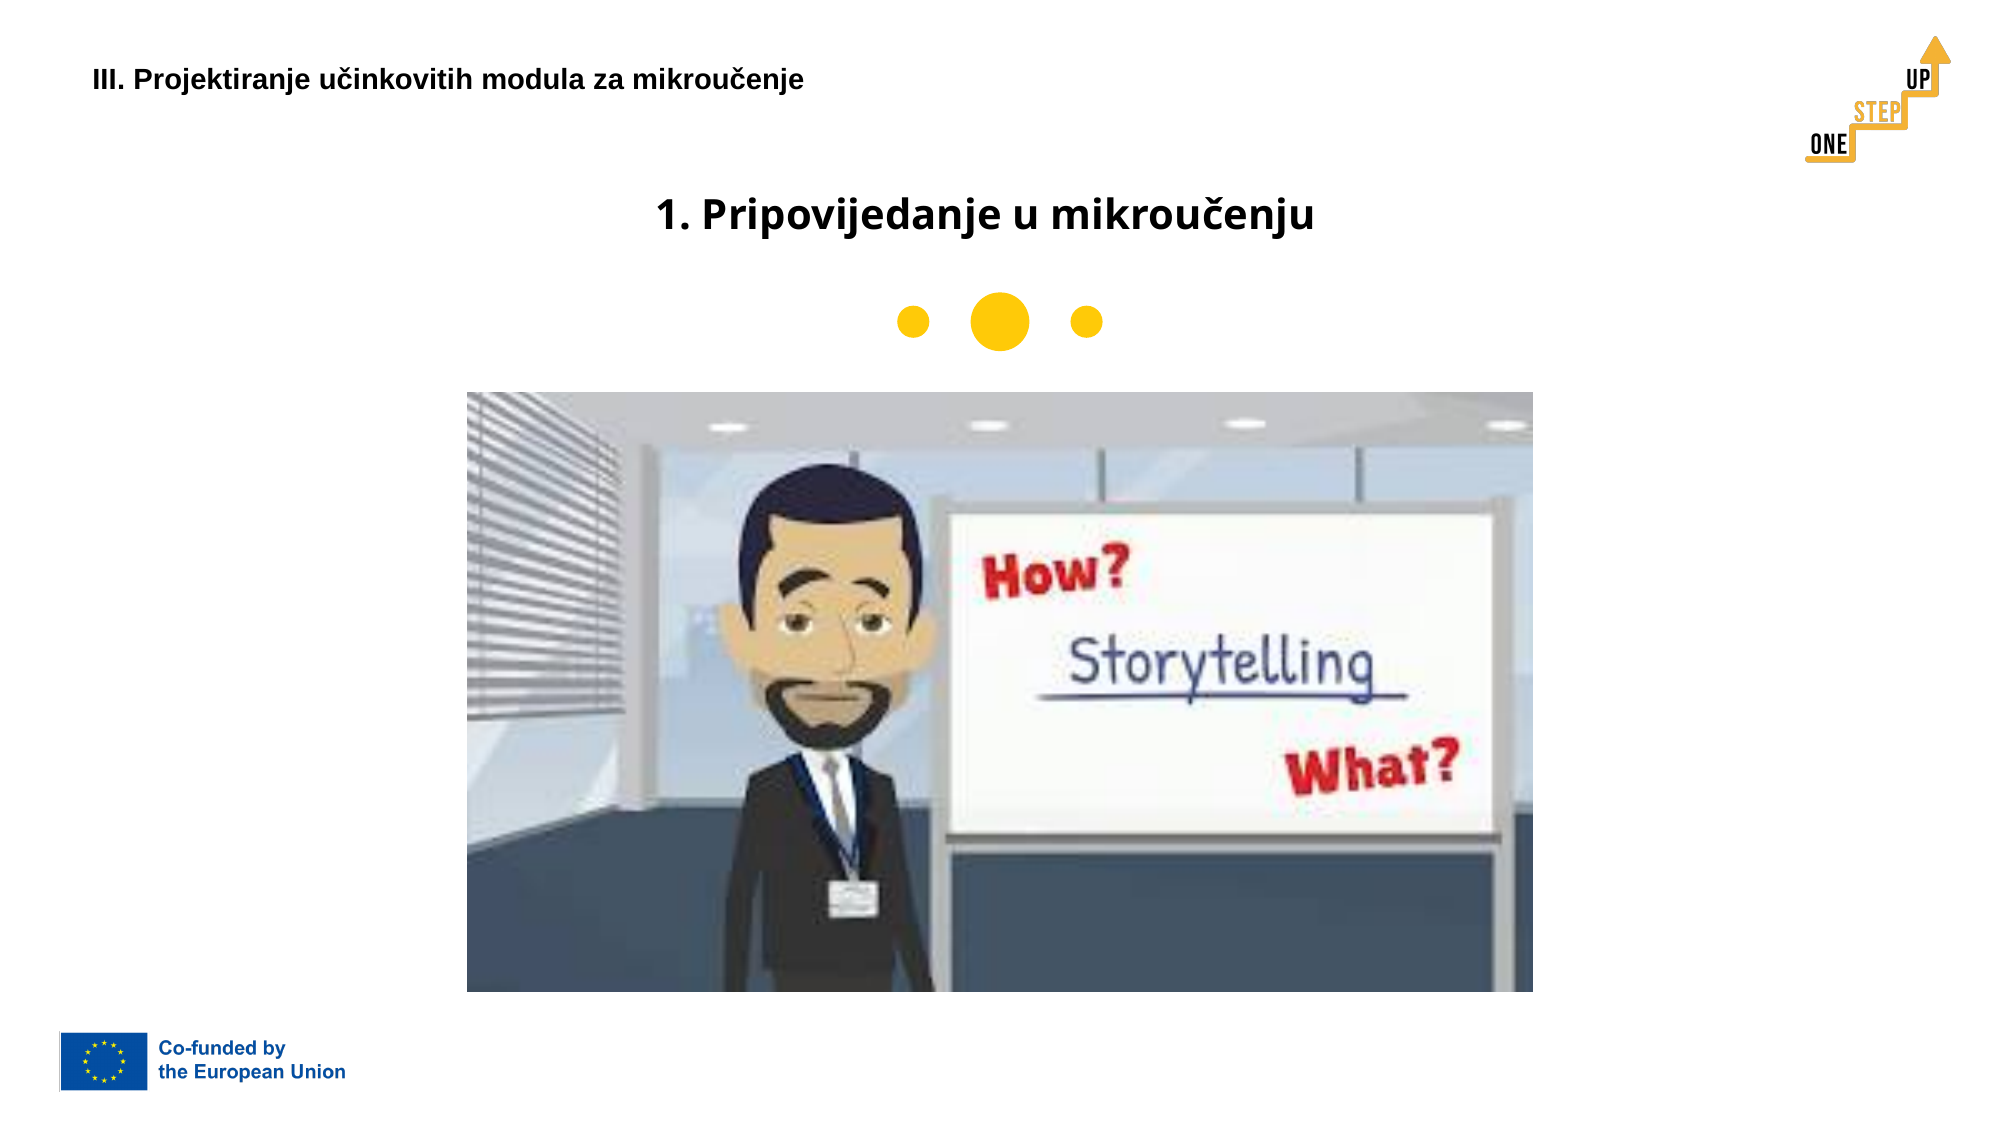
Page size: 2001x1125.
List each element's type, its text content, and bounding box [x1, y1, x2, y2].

picture [56, 1028, 367, 1094]
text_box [896, 292, 1103, 352]
text_box III. Projektiranje učinkovitih modula za mikroučenje [77, 53, 1091, 104]
picture [1742, 0, 2000, 201]
text_box 1. Pripovijedanje u mikroučenju [583, 156, 1376, 269]
picture [467, 392, 1533, 993]
